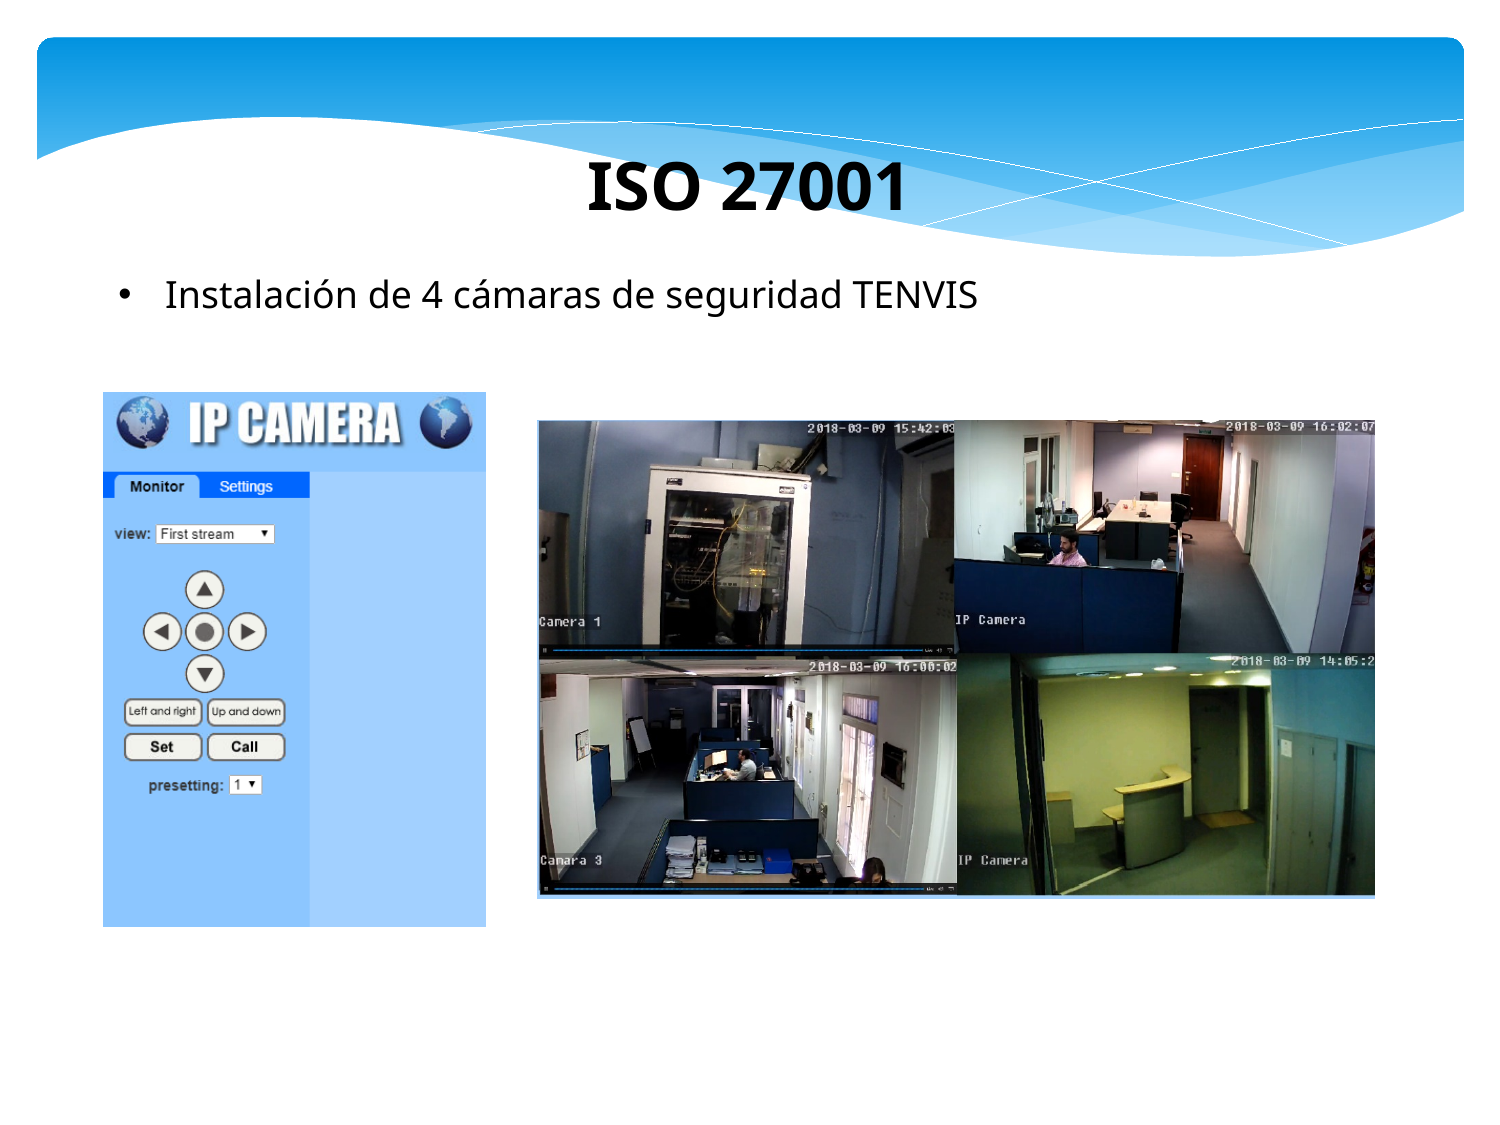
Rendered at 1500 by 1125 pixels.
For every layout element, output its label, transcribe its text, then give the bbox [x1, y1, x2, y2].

picture [537, 420, 1376, 900]
text_box ISO 27001 [407, 125, 1093, 232]
picture [103, 392, 486, 927]
text_box Instalación de 4 cámaras de seguridad TENVIS [103, 263, 1397, 324]
